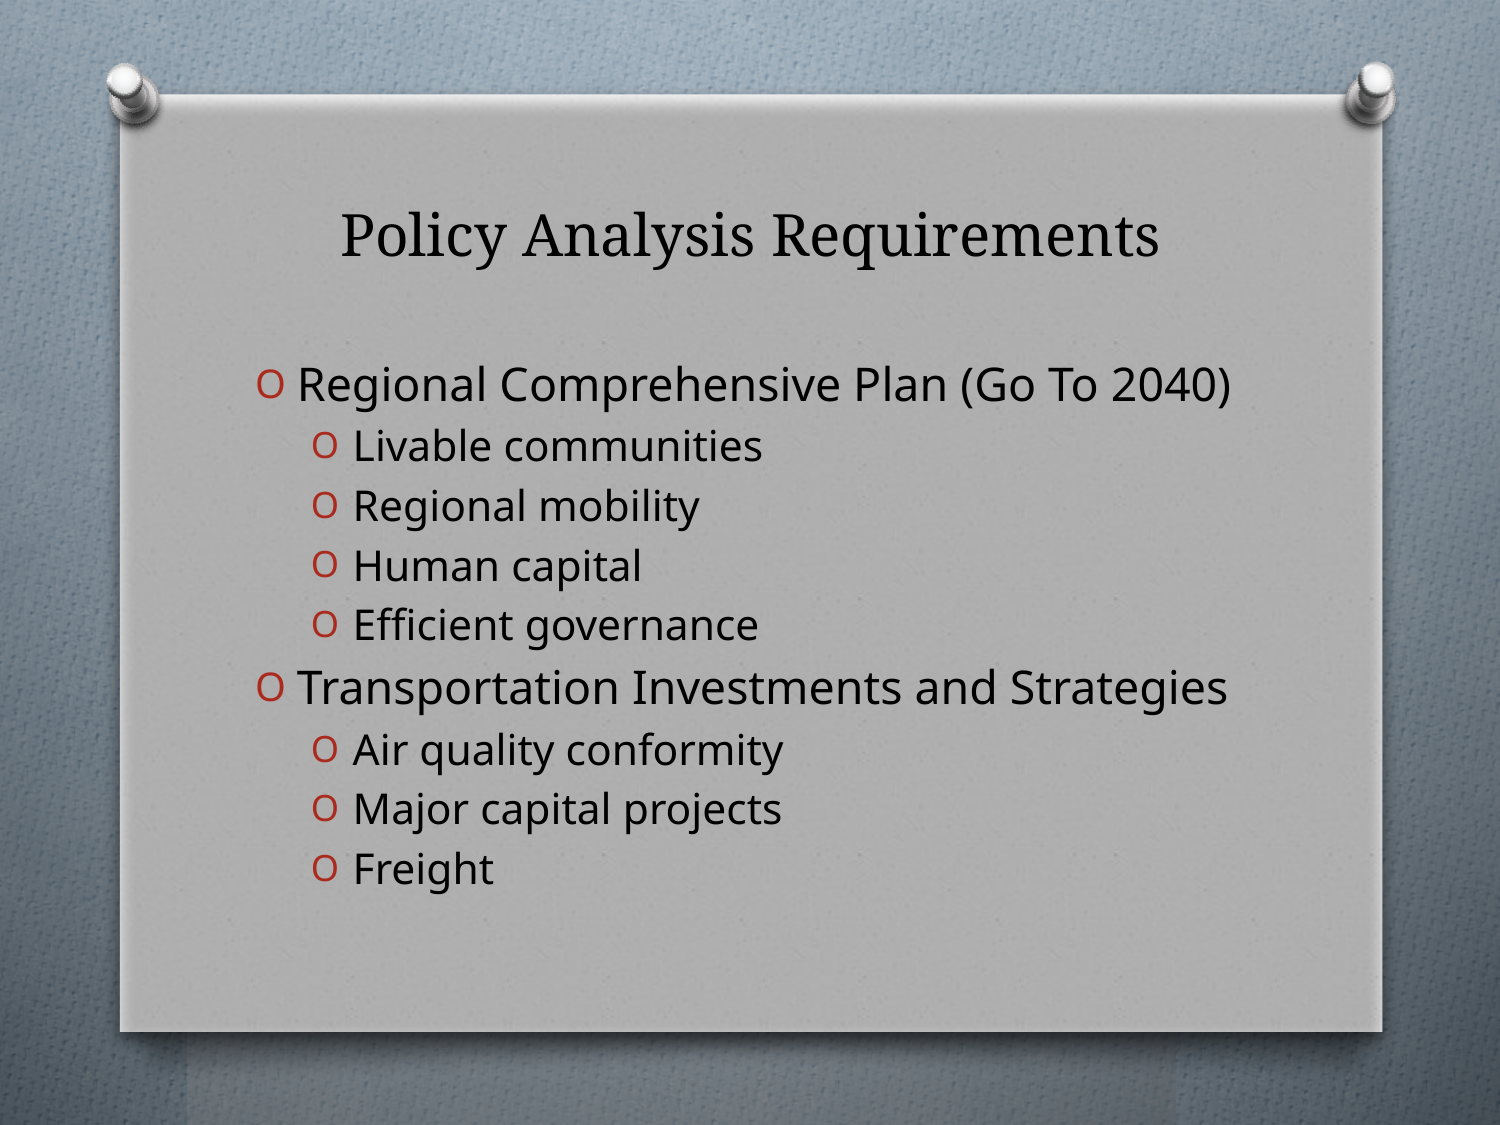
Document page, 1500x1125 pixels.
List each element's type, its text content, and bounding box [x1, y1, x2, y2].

list Regional Comprehensive Plan (Go To 2040) Livable communities Regional mobility Human capital Efficient governance Transportation Investments and Strategies Air quality conformity Major capital projects Freight [240, 347, 1257, 939]
picture [1317, 35, 1439, 156]
picture [75, 29, 198, 153]
title Policy Analysis Requirements [179, 134, 1323, 332]
